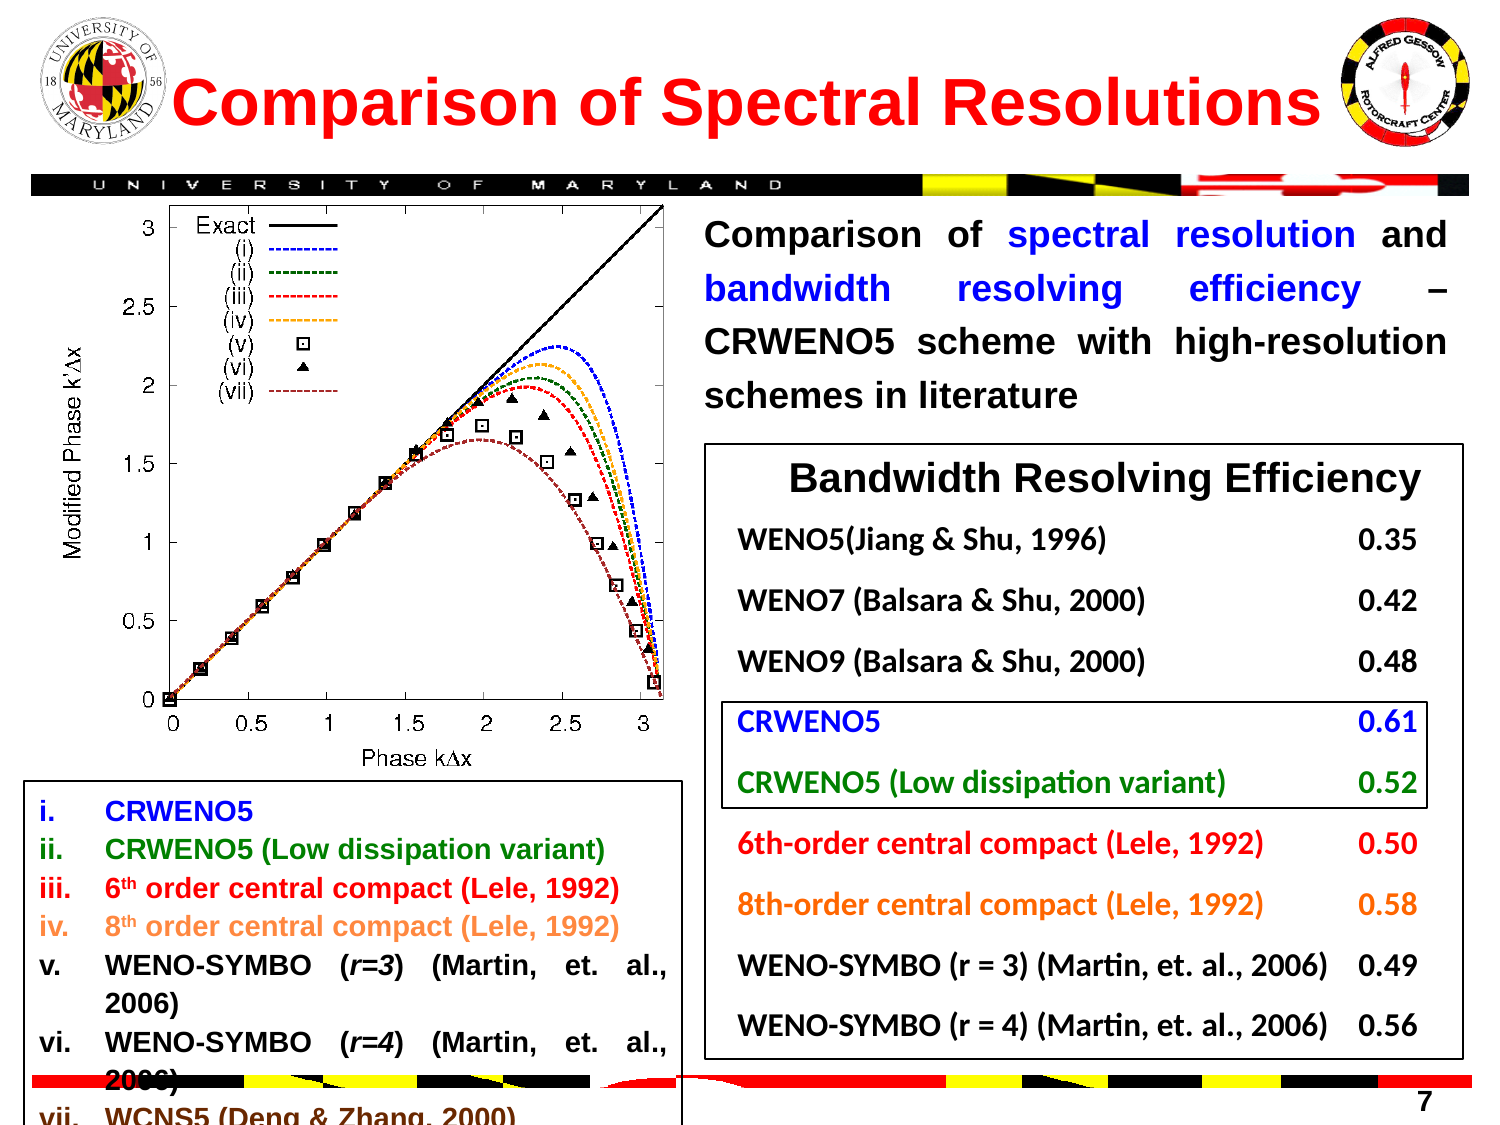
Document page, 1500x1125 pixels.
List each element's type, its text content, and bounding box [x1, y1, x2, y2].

title Comparison of Spectral Resolutions [138, 23, 1357, 176]
picture [31, 174, 1469, 196]
text_box CRWENO5 CRWENO5 (Low dissipation variant) 6th order central compact (Lele, 1992) 8th order central compact (Lele, 1992) WENO-SYMBO (r=3) (Martin, et. al., 2006) WENO-SYMBO (r=4) (Martin, et. al., 2006) WCNS5 (Deng & Zhang, 2000) [24, 781, 683, 1125]
picture [63, 204, 664, 766]
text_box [704, 443, 1464, 1060]
picture [683, 1075, 1472, 1088]
picture [1334, 11, 1476, 153]
text_box Comparison of spectral resolution and bandwidth resolving efficiency – CRWENO5 scheme with high-resolution schemes in literature [689, 193, 1463, 424]
picture [28, 5, 178, 156]
